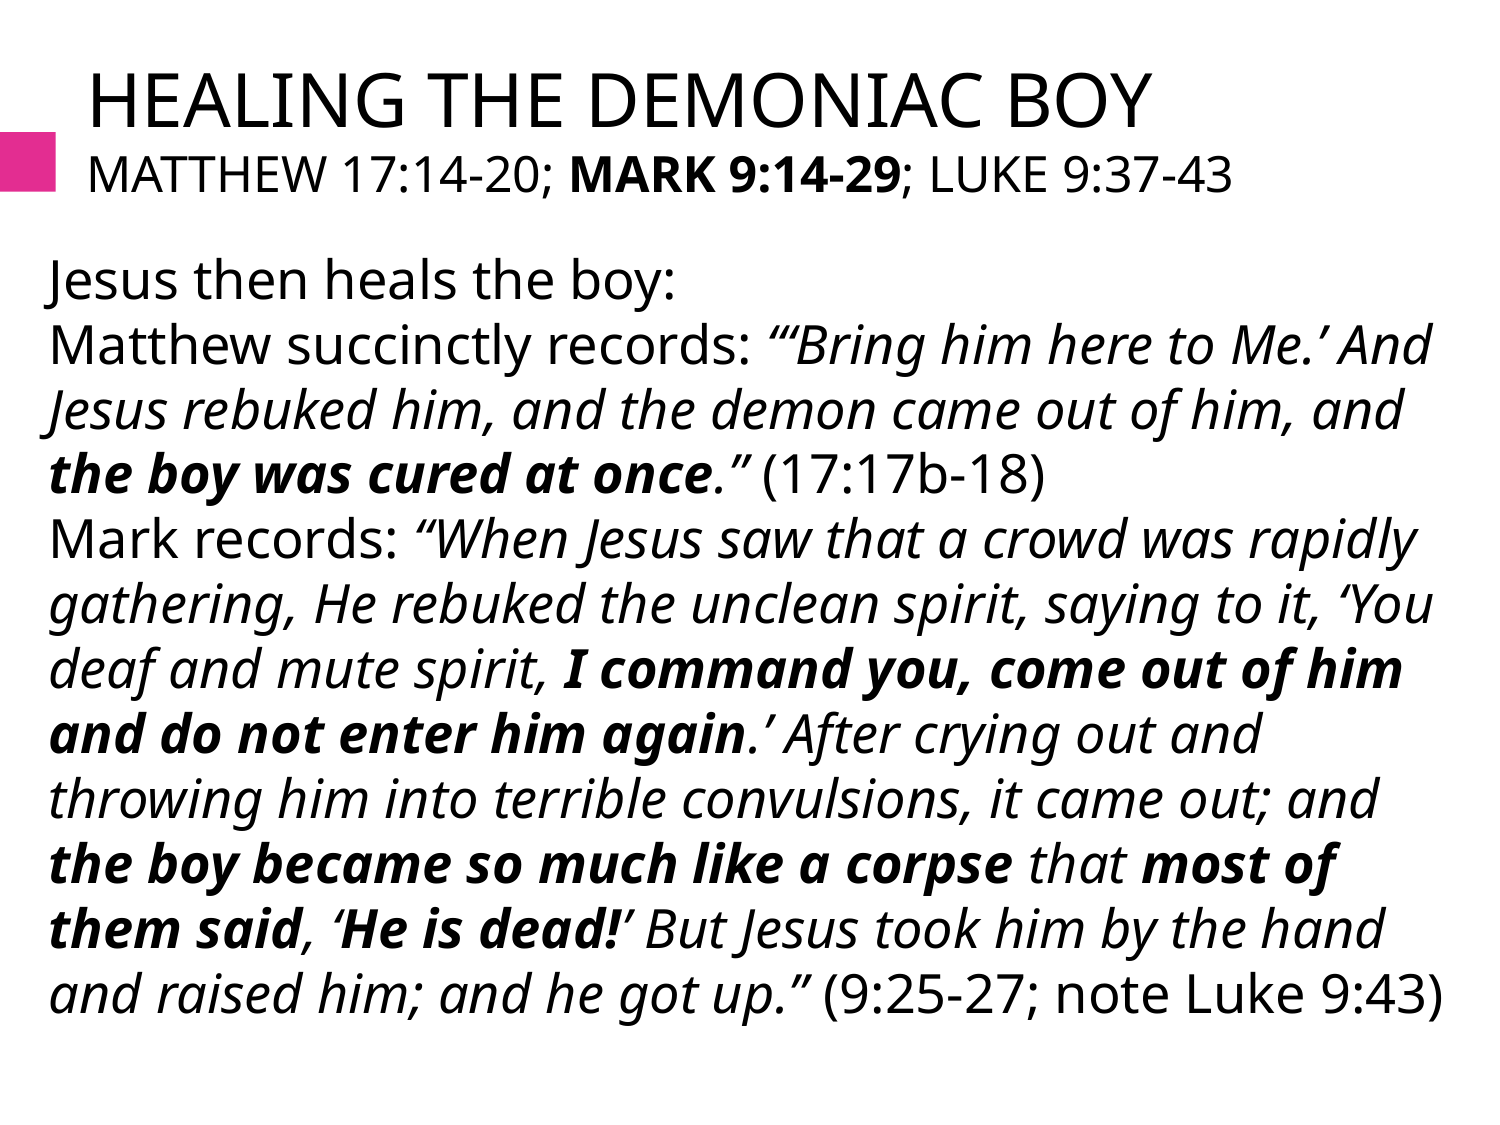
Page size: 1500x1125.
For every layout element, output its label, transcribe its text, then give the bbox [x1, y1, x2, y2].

title Healing the demoniac boy Matthew 17:14-20; Mark 9:14-29; Luke 9:37-43 [71, 45, 1429, 237]
list Jesus then heals the boy: Matthew succinctly records: “‘Bring him here to Me.’ And Jesus rebuked him, and the demon came out of him, and the boy was cured at once.” (17:17b-18) Mark records: “When Jesus saw that a crowd was rapidly gathering, He rebuked the unclean spirit, saying to it, ‘You deaf and mute spirit, I command you, come out of him and do not enter him again.’ After crying out and throwing him into terrible convulsions, it came out; and the boy became so much like a corpse that most of them said, ‘He is dead!’ But Jesus took him by the hand and raised him; and he got up.” (9:25-27; note Luke 9:43) [33, 237, 1475, 1033]
